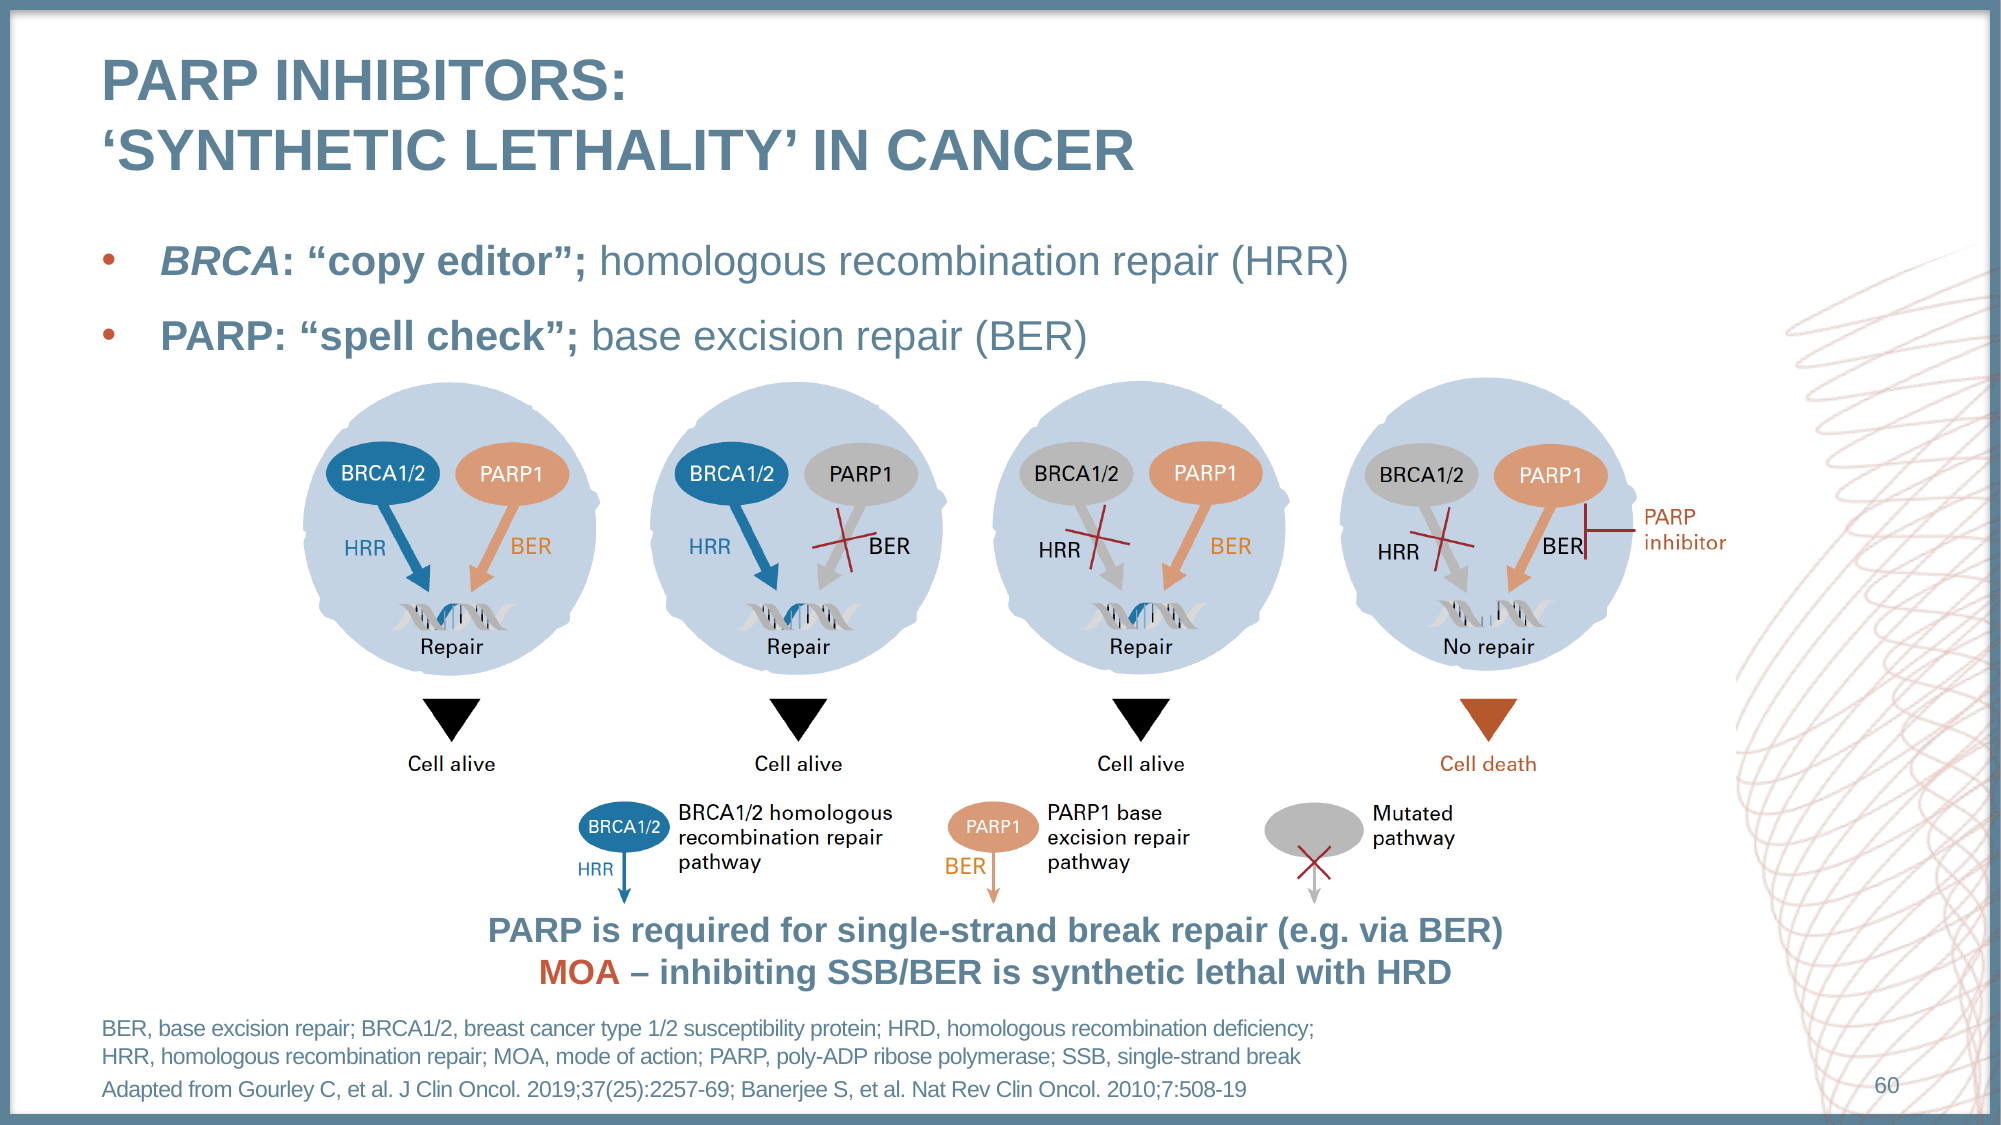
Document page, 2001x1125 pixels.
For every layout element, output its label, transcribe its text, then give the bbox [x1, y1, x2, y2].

list BRCA: “copy editor”; homologous recombination repair (HRR) PARP: “spell check”; base excision repair (BER) [101, 233, 1901, 977]
picture [288, 365, 1736, 914]
title PARP inhibitors: ‘Synthetic Lethality’ in cancer [101, 42, 1900, 185]
list BER, base excision repair; BRCA1/2, breast cancer type 1/2 susceptibility protein; HRD, homologous recombination deficiency; HRR, homologous recombination repair; MOA, mode of action; PARP, poly-ADP ribose polymerase; SSB, single-strand break Adapted from Gourley C, et al. J Clin Oncol. 2019;37(25):2257-69; Banerjee S, et al. Nat Rev Clin Oncol. 2010;7:508-19 [101, 1042, 1772, 1103]
slide_number 60 [1771, 1054, 1900, 1115]
